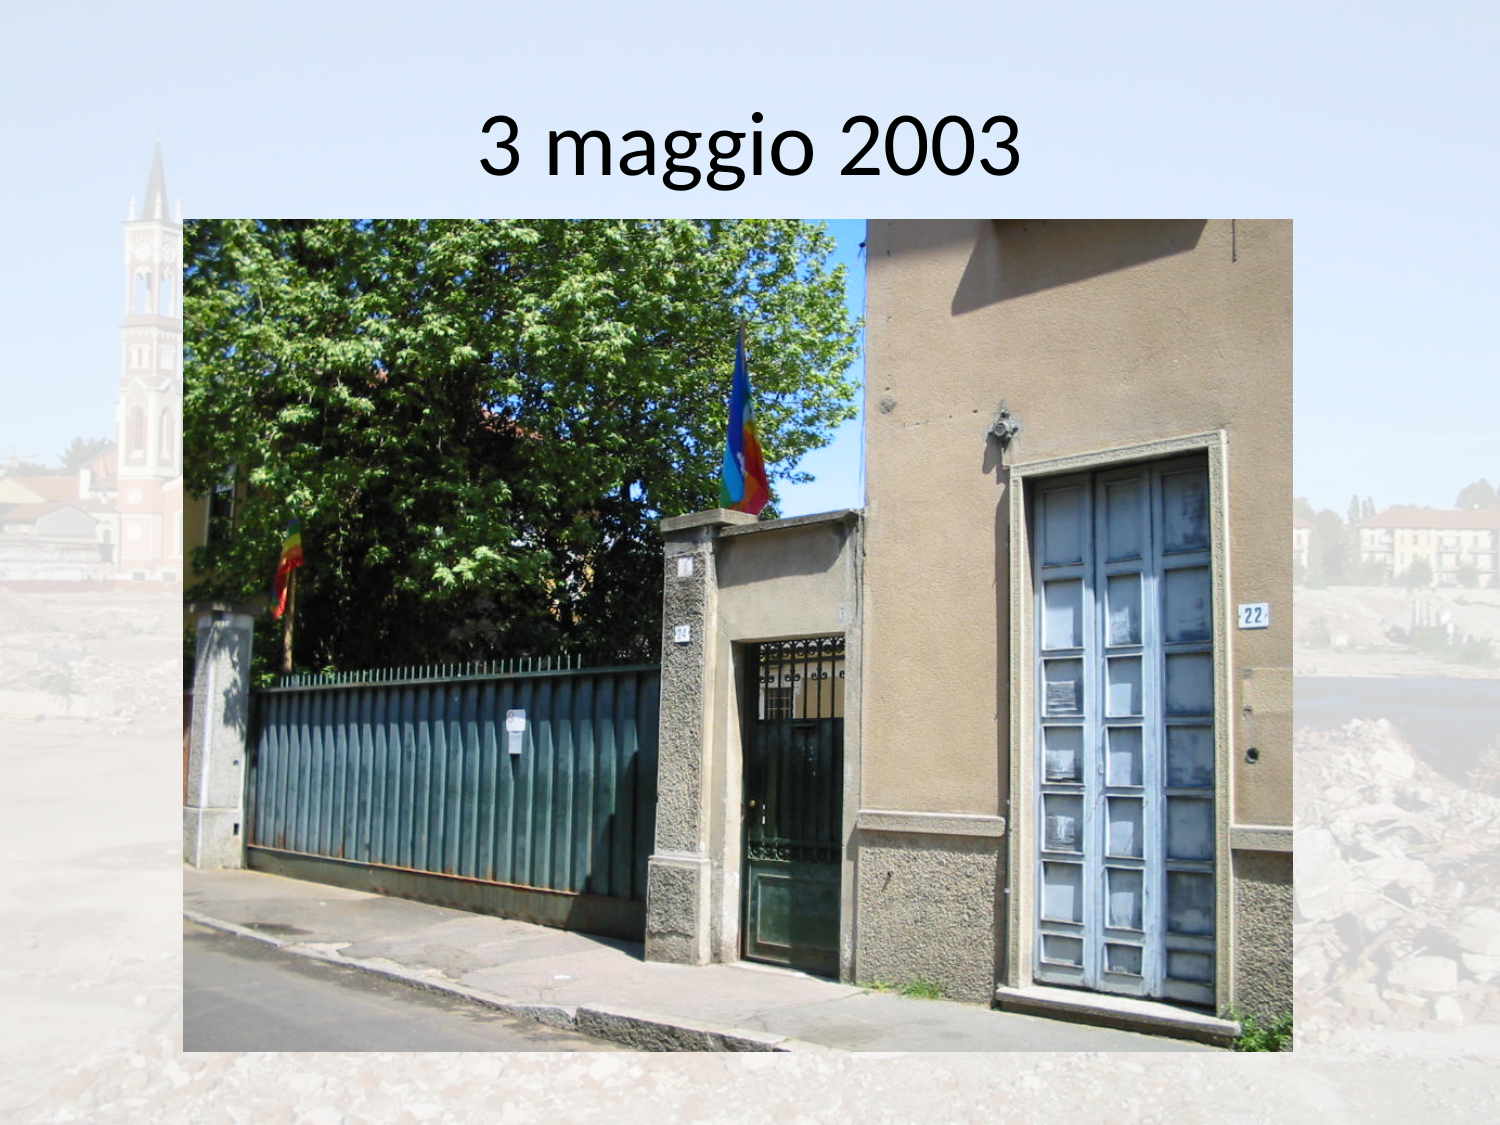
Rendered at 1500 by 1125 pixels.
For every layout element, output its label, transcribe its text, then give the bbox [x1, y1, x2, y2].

title 3 maggio 2003 [75, 45, 1425, 233]
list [182, 219, 1293, 1053]
